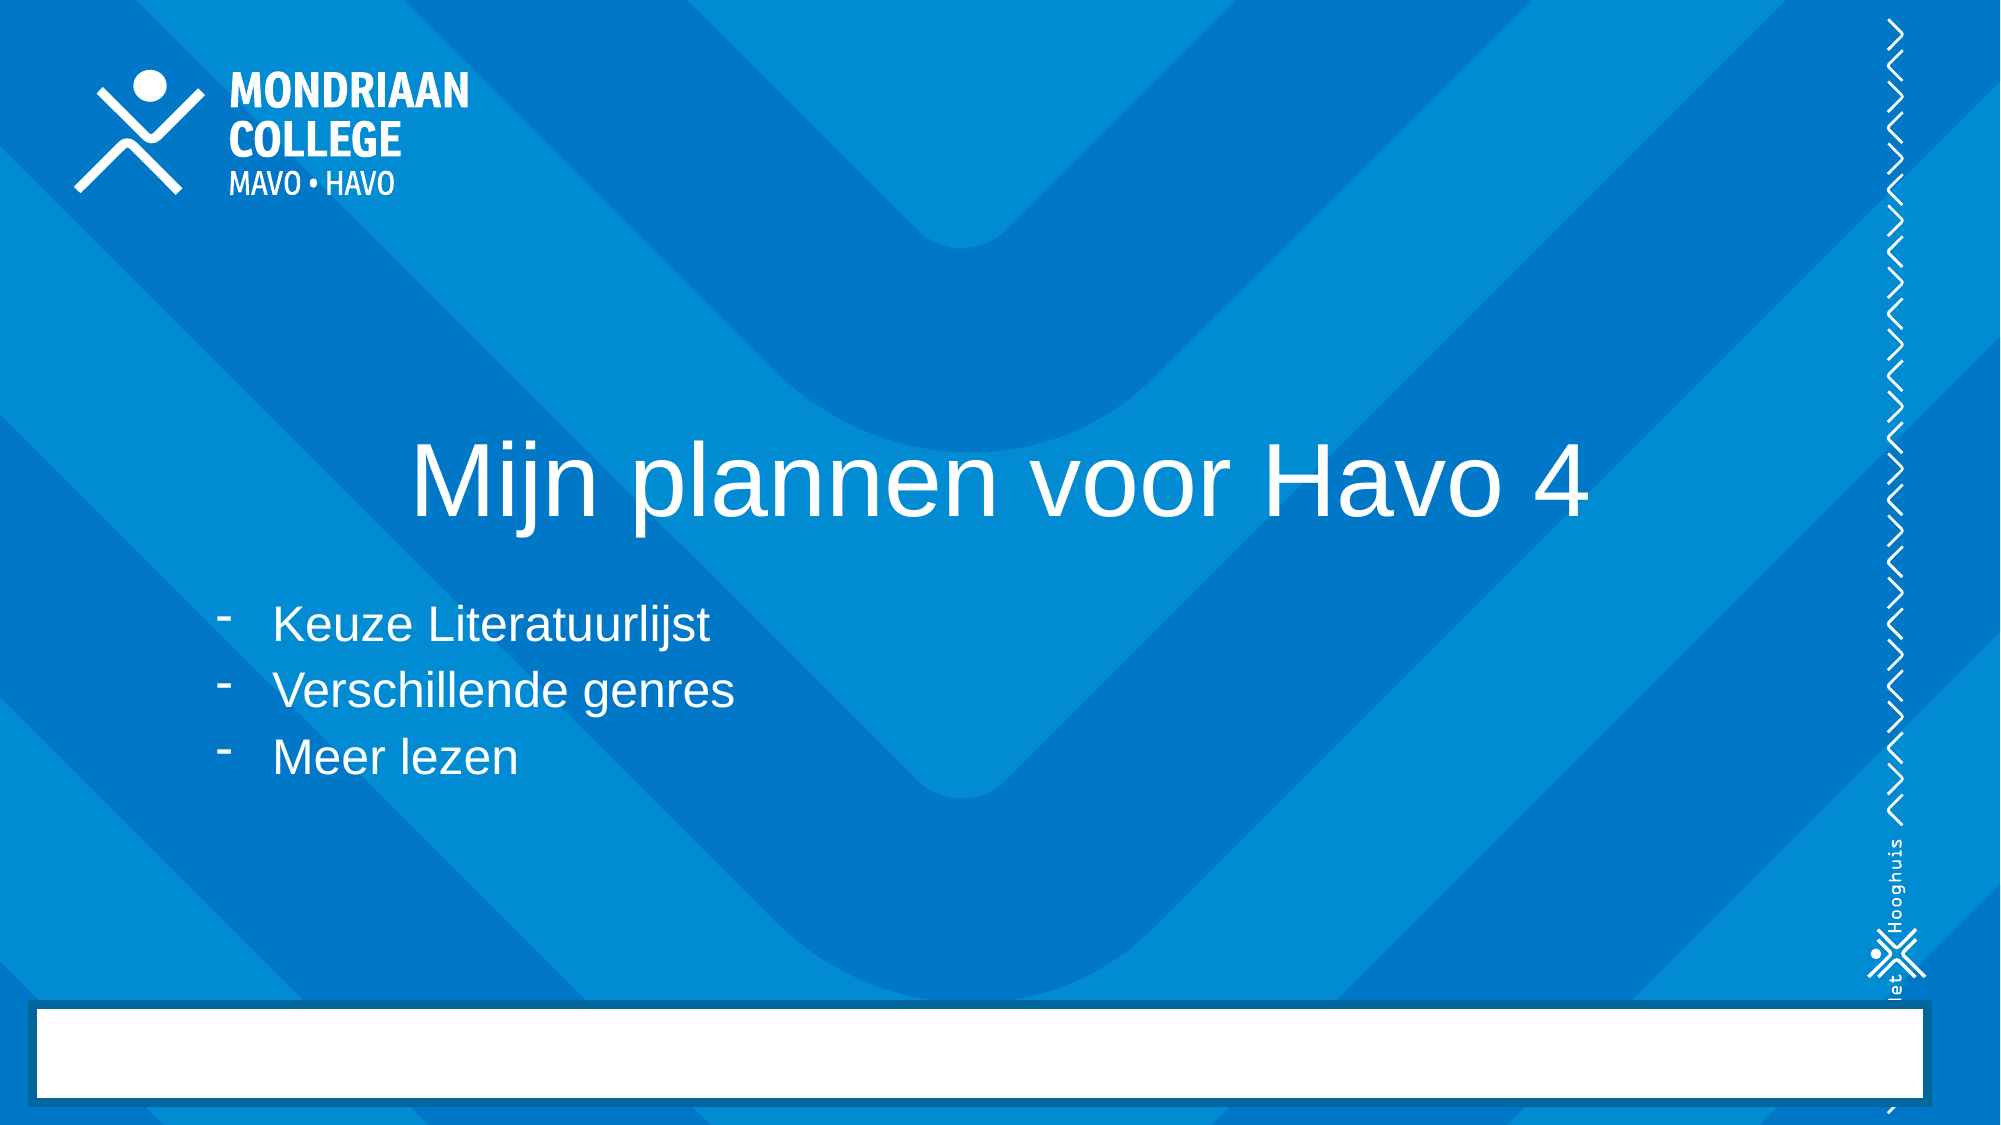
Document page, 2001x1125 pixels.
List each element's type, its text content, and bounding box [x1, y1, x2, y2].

title Mijn plannen voor Havo 4 [200, 207, 1802, 547]
text_box [35, 1007, 1925, 1100]
subtitle Keuze Literatuurlijst Verschillende genres Meer lezen [200, 590, 1802, 863]
